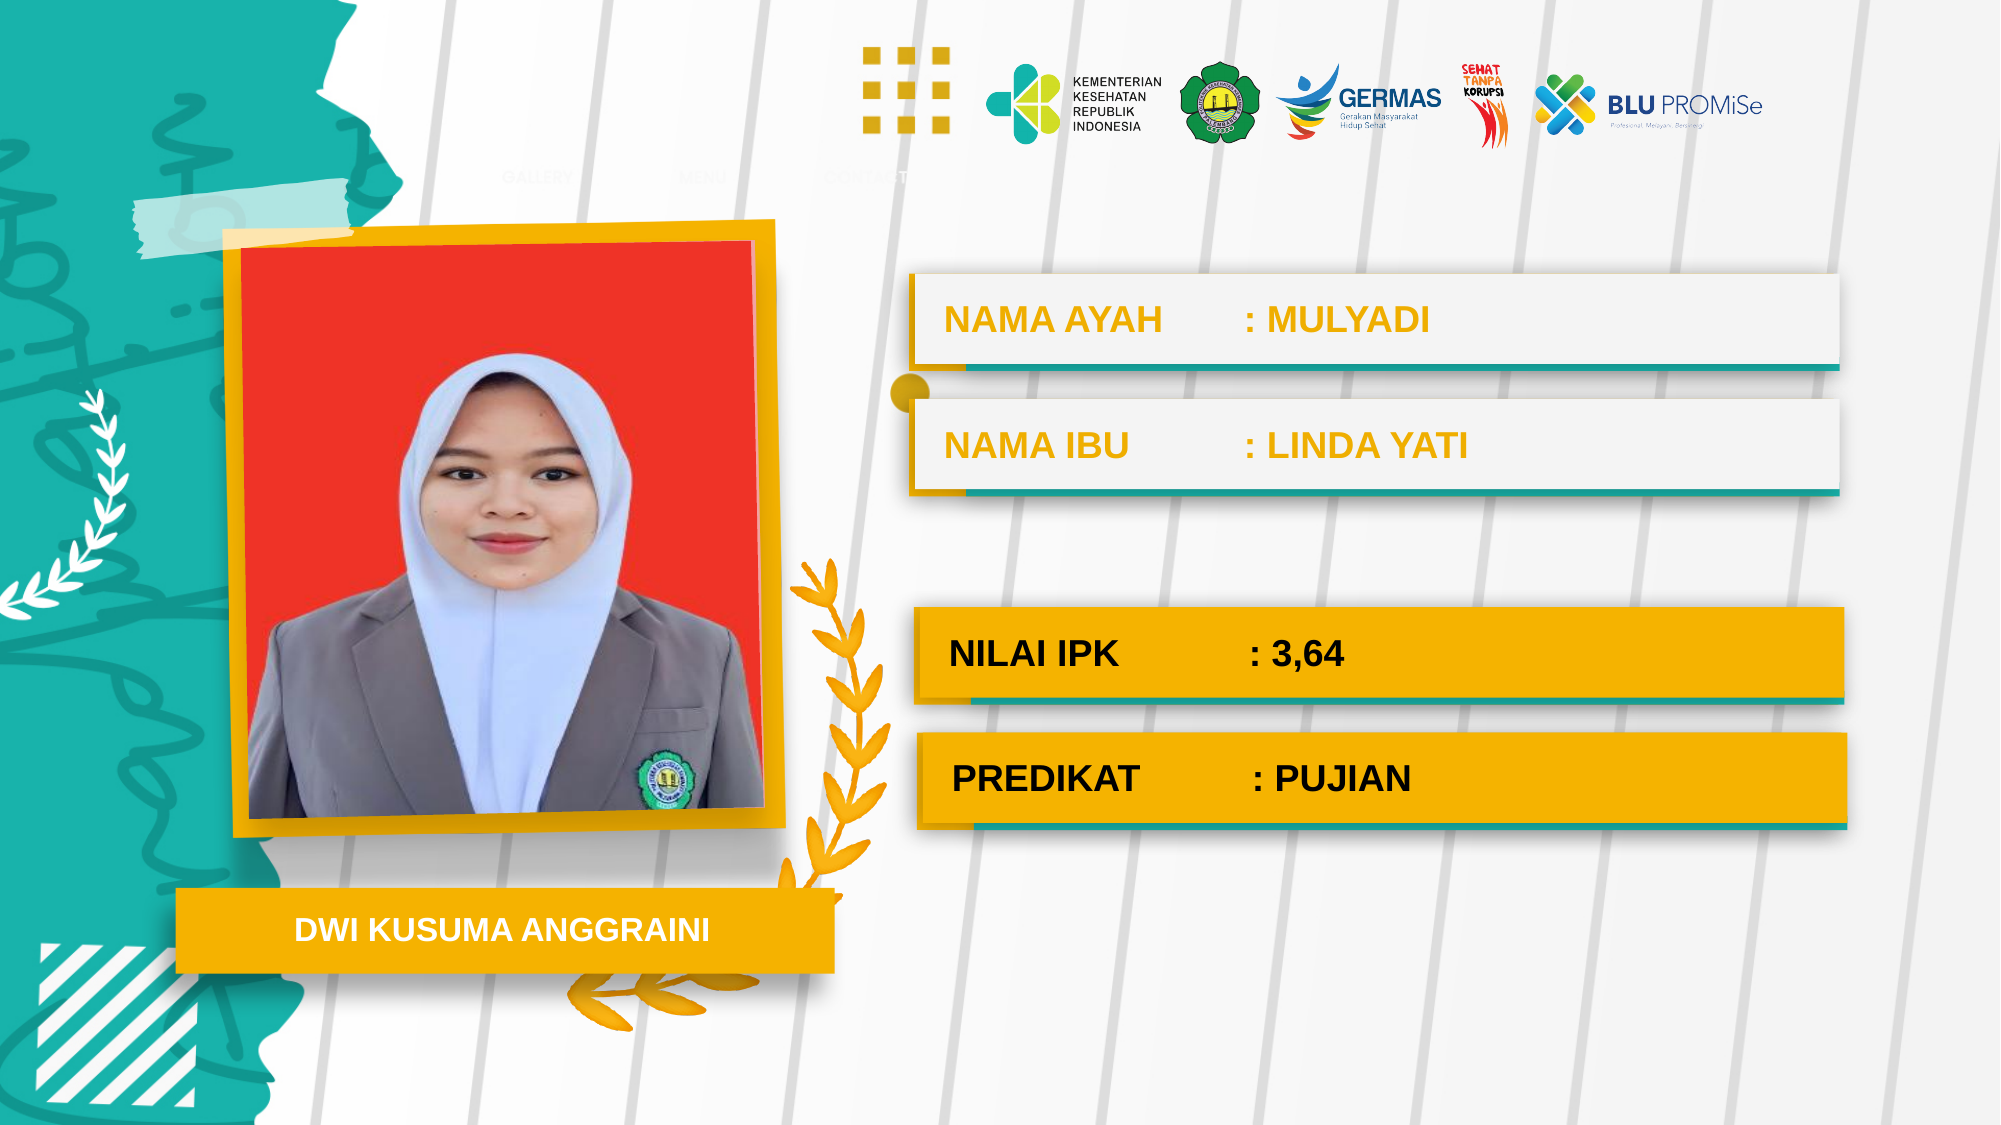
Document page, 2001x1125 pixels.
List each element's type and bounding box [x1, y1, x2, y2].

text_box [916, 732, 1848, 830]
text_box [909, 398, 1840, 497]
picture [0, 0, 2000, 1125]
text_box [913, 607, 1845, 705]
text_box [909, 273, 1840, 372]
